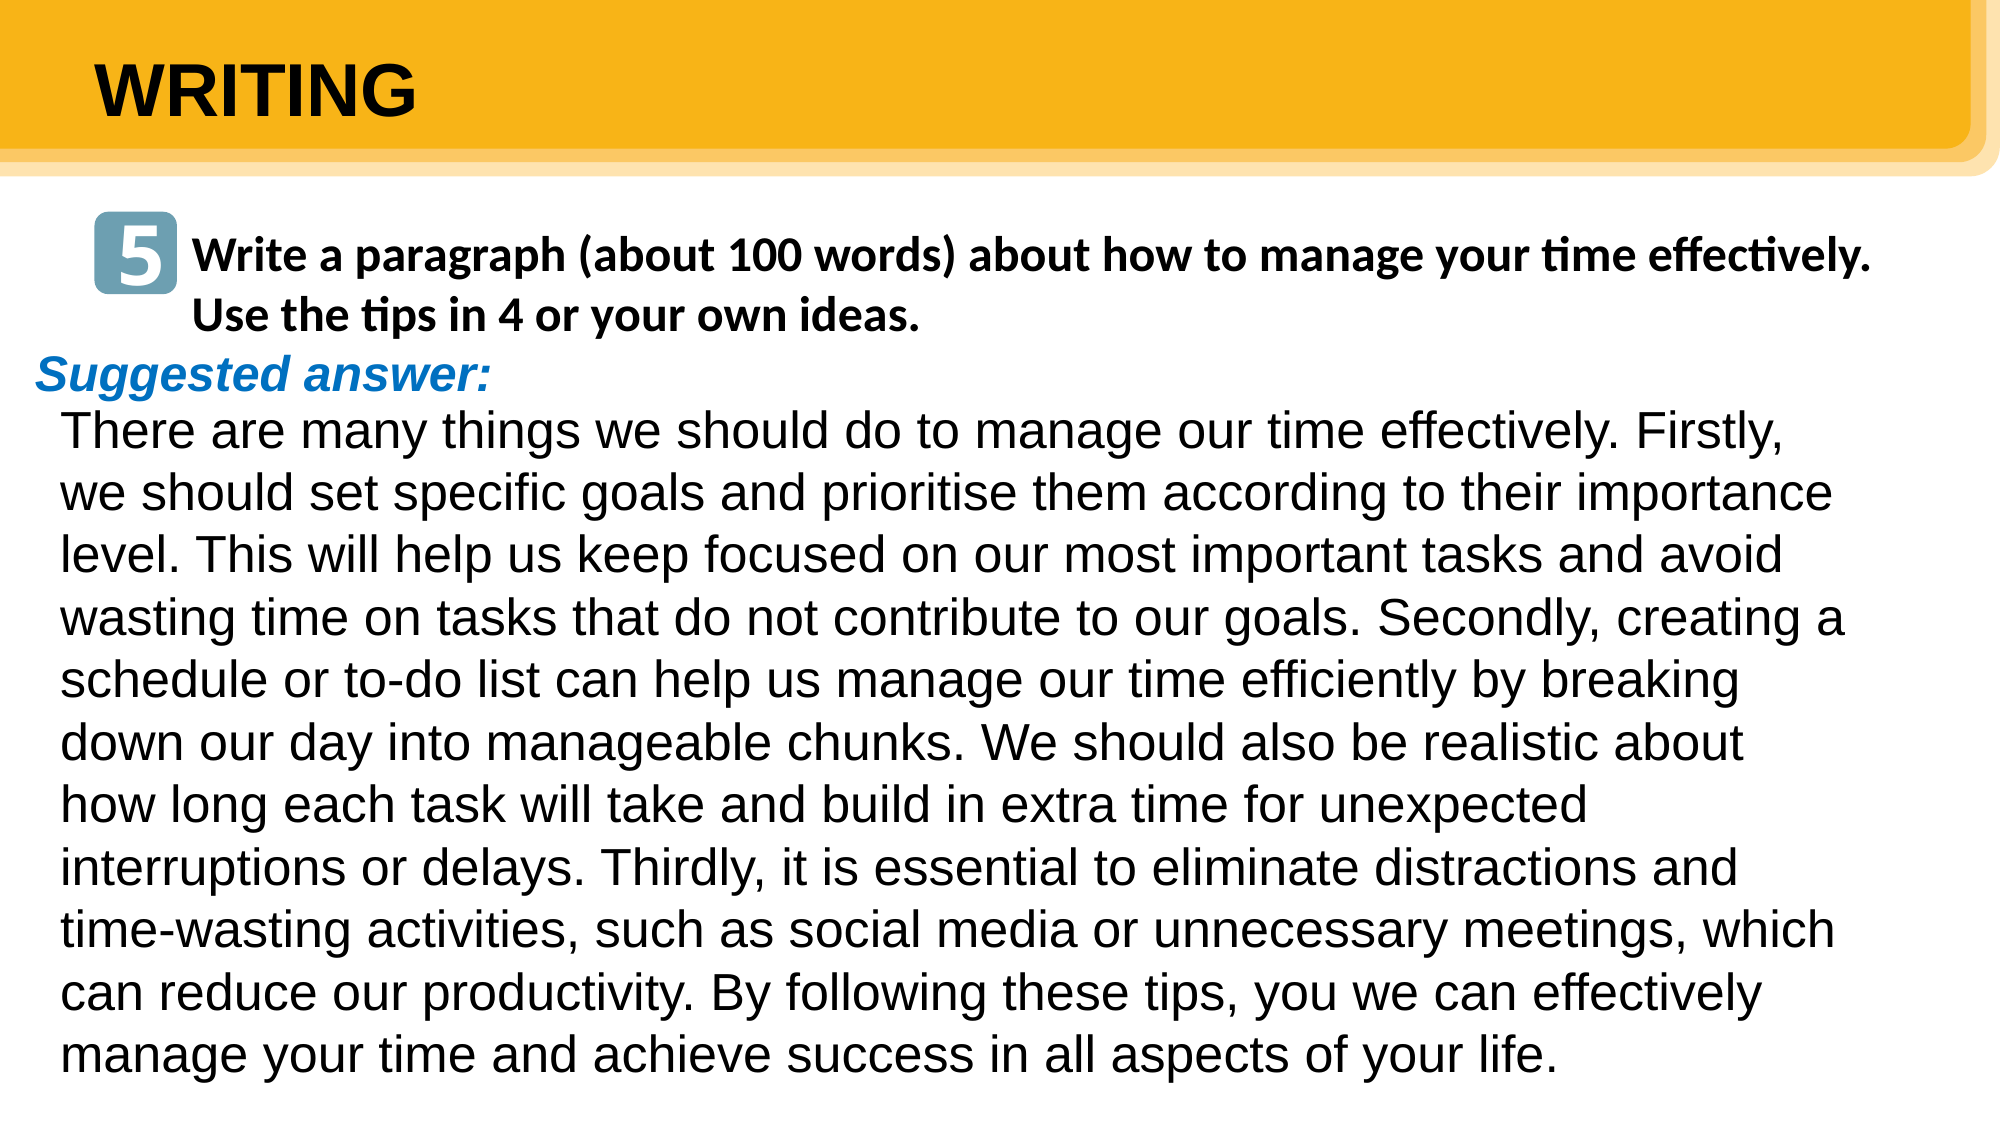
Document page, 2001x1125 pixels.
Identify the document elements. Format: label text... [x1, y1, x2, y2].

text_box Suggested answer: [19, 333, 1749, 409]
text_box There are many things we should do to manage our time effectively. Firstly, we should set specific goals and prioritise them according to their importance level. This will help us keep focused on our most important tasks and avoid wasting time on tasks that do not contribute to our goals. Secondly, creating a schedule or to-do list can help us manage our time efficiently by breaking down our day into manageable chunks. We should also be realistic about how long each task will take and build in extra time for unexpected interruptions or delays. Thirdly, it is essential to eliminate distractions and time-wasting activities, such as social media or unnecessary meetings, which can reduce our productivity. By following these tips, you we can effectively manage your time and achieve success in all aspects of your life. [45, 388, 1865, 1091]
text_box [169, 212, 178, 294]
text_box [0, 0, 2000, 177]
text_box [93, 211, 103, 295]
text_box Write a paragraph (about 100 words) about how to manage your time effectively. Use the tips in 4 or your own ideas. [176, 214, 1906, 350]
text_box 5 [103, 194, 169, 310]
